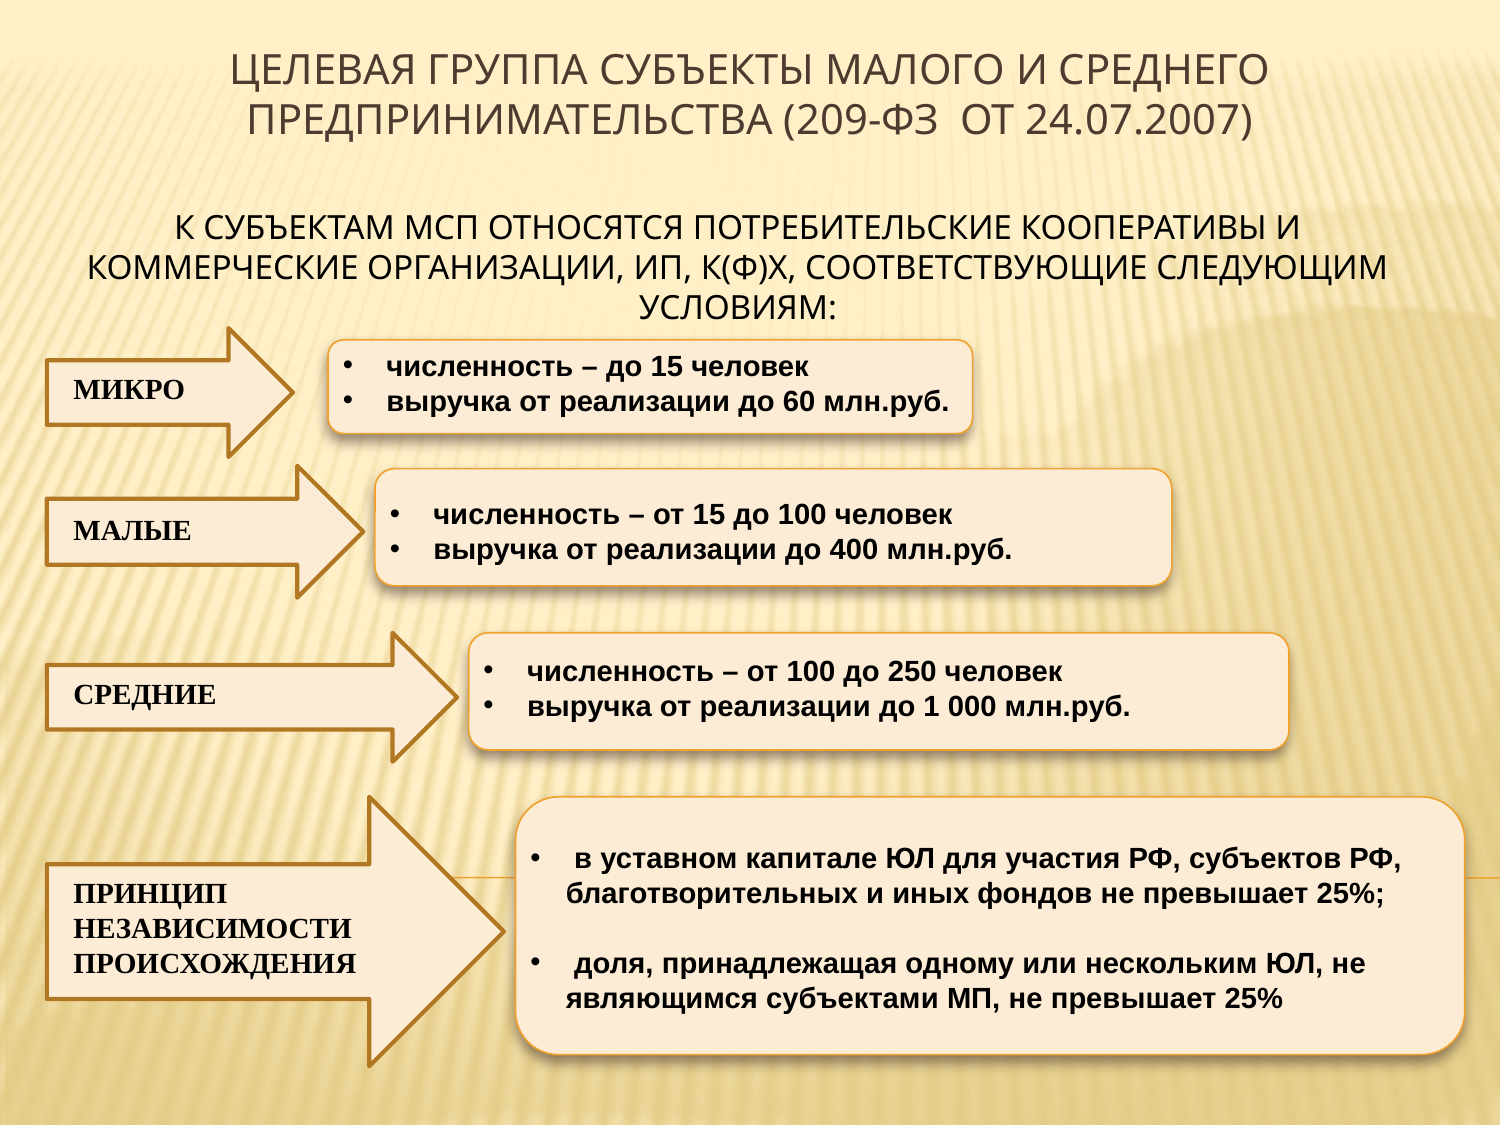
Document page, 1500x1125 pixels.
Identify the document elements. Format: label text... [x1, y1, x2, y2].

text_box численность – от 15 до 100 человек выручка от реализации до 400 млн.руб. [374, 488, 1125, 573]
text_box в уставном капитале ЮЛ для участия РФ, субъектов РФ, благотворительных и иных фондов не превышает 25%; доля, принадлежащая одному или нескольким ЮЛ, не являющимся субъектами МП, не превышает 25% [515, 831, 1454, 1022]
text_box [515, 795, 1466, 1056]
text_box численность – до 15 человек выручка от реализации до 60 млн.руб. [328, 339, 1078, 425]
text_box [44, 630, 460, 764]
text_box ПРИНЦИП НЕЗАВИСИМОСТИ ПРОИСХОЖДЕНИЯ [58, 867, 399, 1022]
text_box К СУБЪЕКТАМ МСП ОТНОСЯТСЯ ПОТРЕБИТЕЛЬСКИЕ КООПЕРАТИВЫ И КОММЕРЧЕСКИЕ ОРГАНИЗАЦИИ, ИП, К(Ф)Х, СООТВЕТСТВУЮЩИЕ СЛЕДУЮЩИМ УСЛОВИЯМ: [23, 199, 1454, 334]
text_box МИКРО [58, 363, 305, 413]
text_box численность – от 15 до 100 человек выручка от реализации до 400 млн.руб. [410, 464, 1161, 469]
title Целевая группа субъекты малого и среднего предпринимательства (209-ФЗ от 24.07.2007) [23, 35, 1477, 153]
text_box [44, 794, 507, 1069]
text_box численность – от 100 до 250 человек выручка от реализации до 1 000 млн.руб. [468, 644, 1219, 730]
text_box [374, 467, 1173, 587]
text_box [467, 631, 1290, 751]
text_box СРЕДНИЕ [58, 667, 352, 718]
text_box [328, 425, 972, 435]
text_box МАЛЫЕ [58, 503, 305, 554]
text_box [44, 463, 364, 600]
text_box [44, 326, 276, 459]
